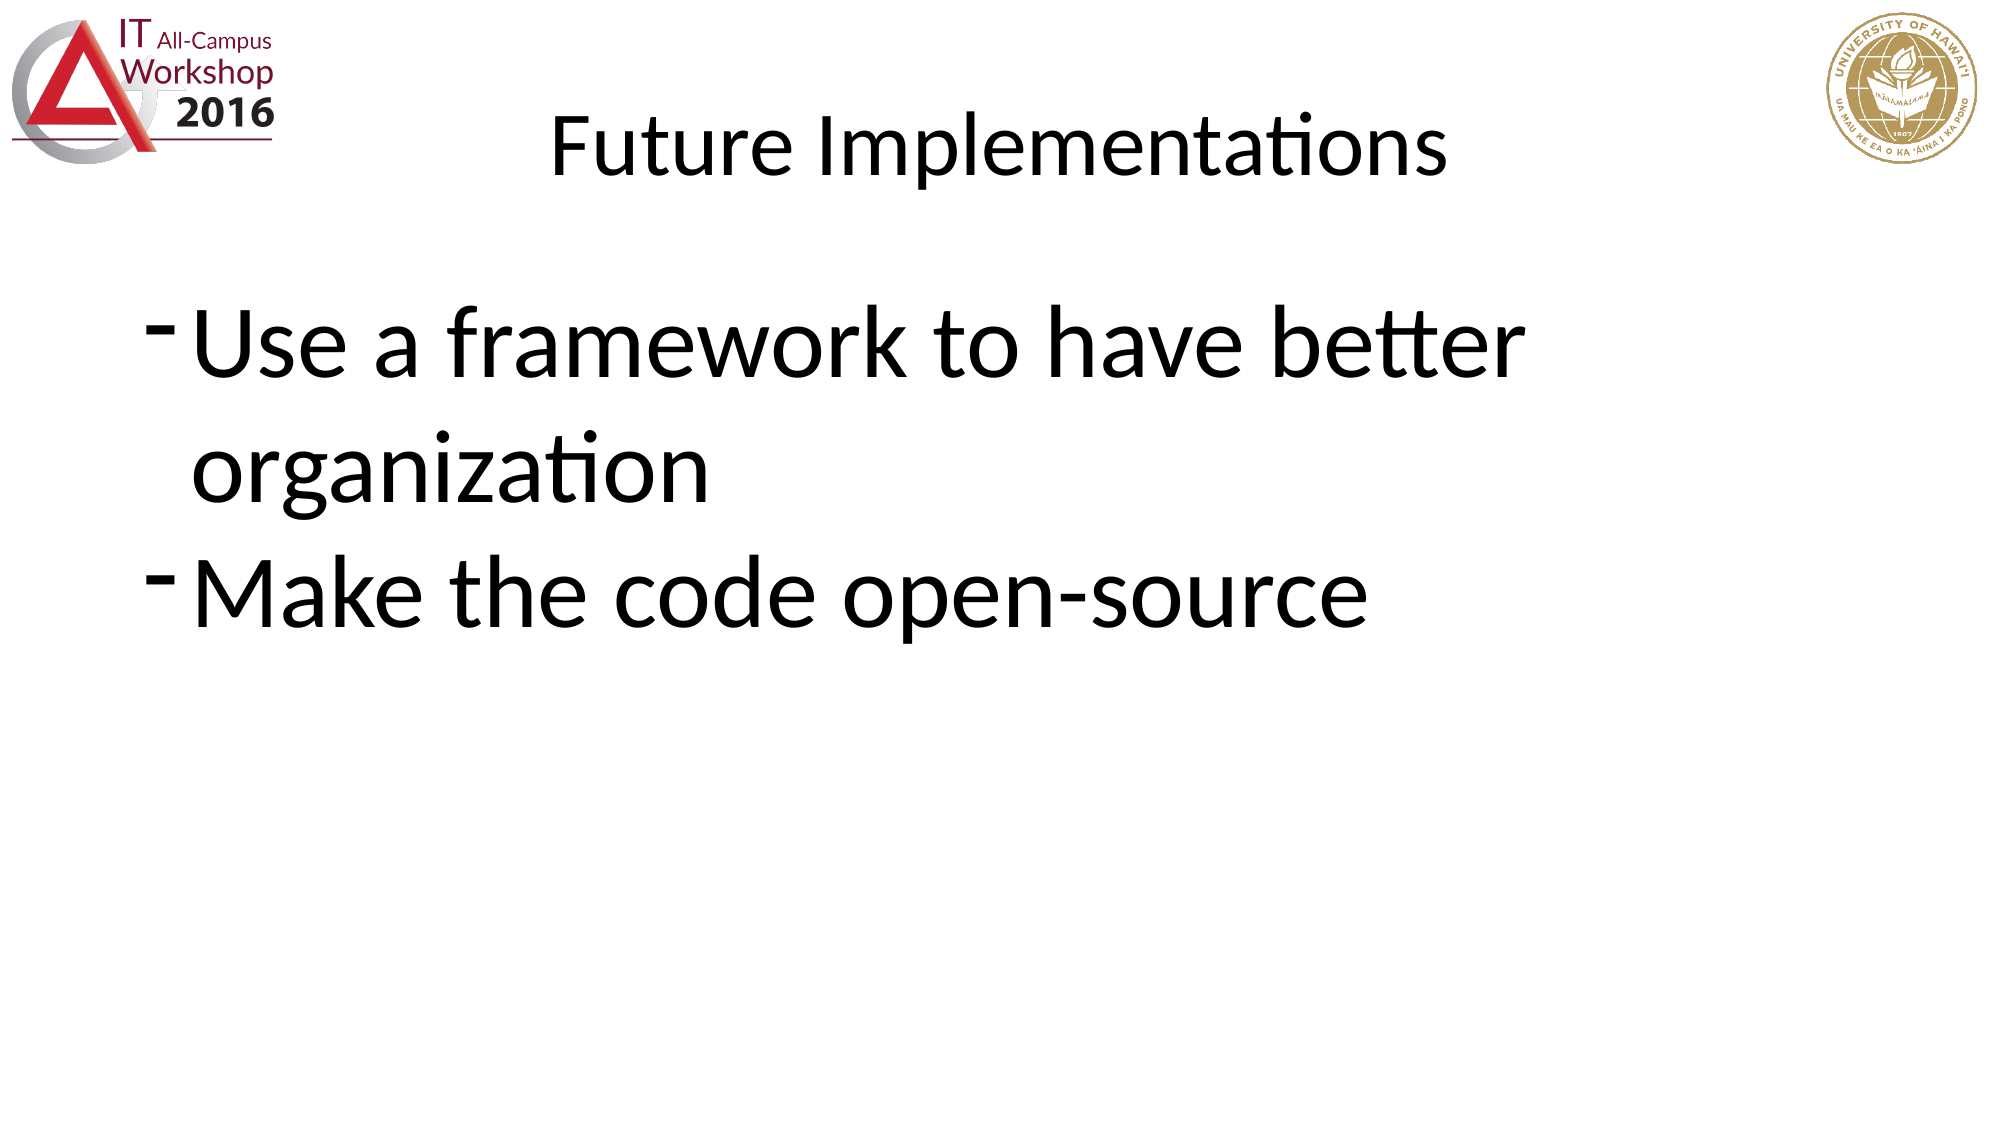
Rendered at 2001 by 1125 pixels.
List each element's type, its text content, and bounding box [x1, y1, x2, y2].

title Future Implementations [99, 45, 1900, 233]
picture [1822, 7, 1981, 166]
text_box Use a framework to have better organization Make the code open-source [128, 265, 1849, 1031]
picture [12, 12, 275, 164]
